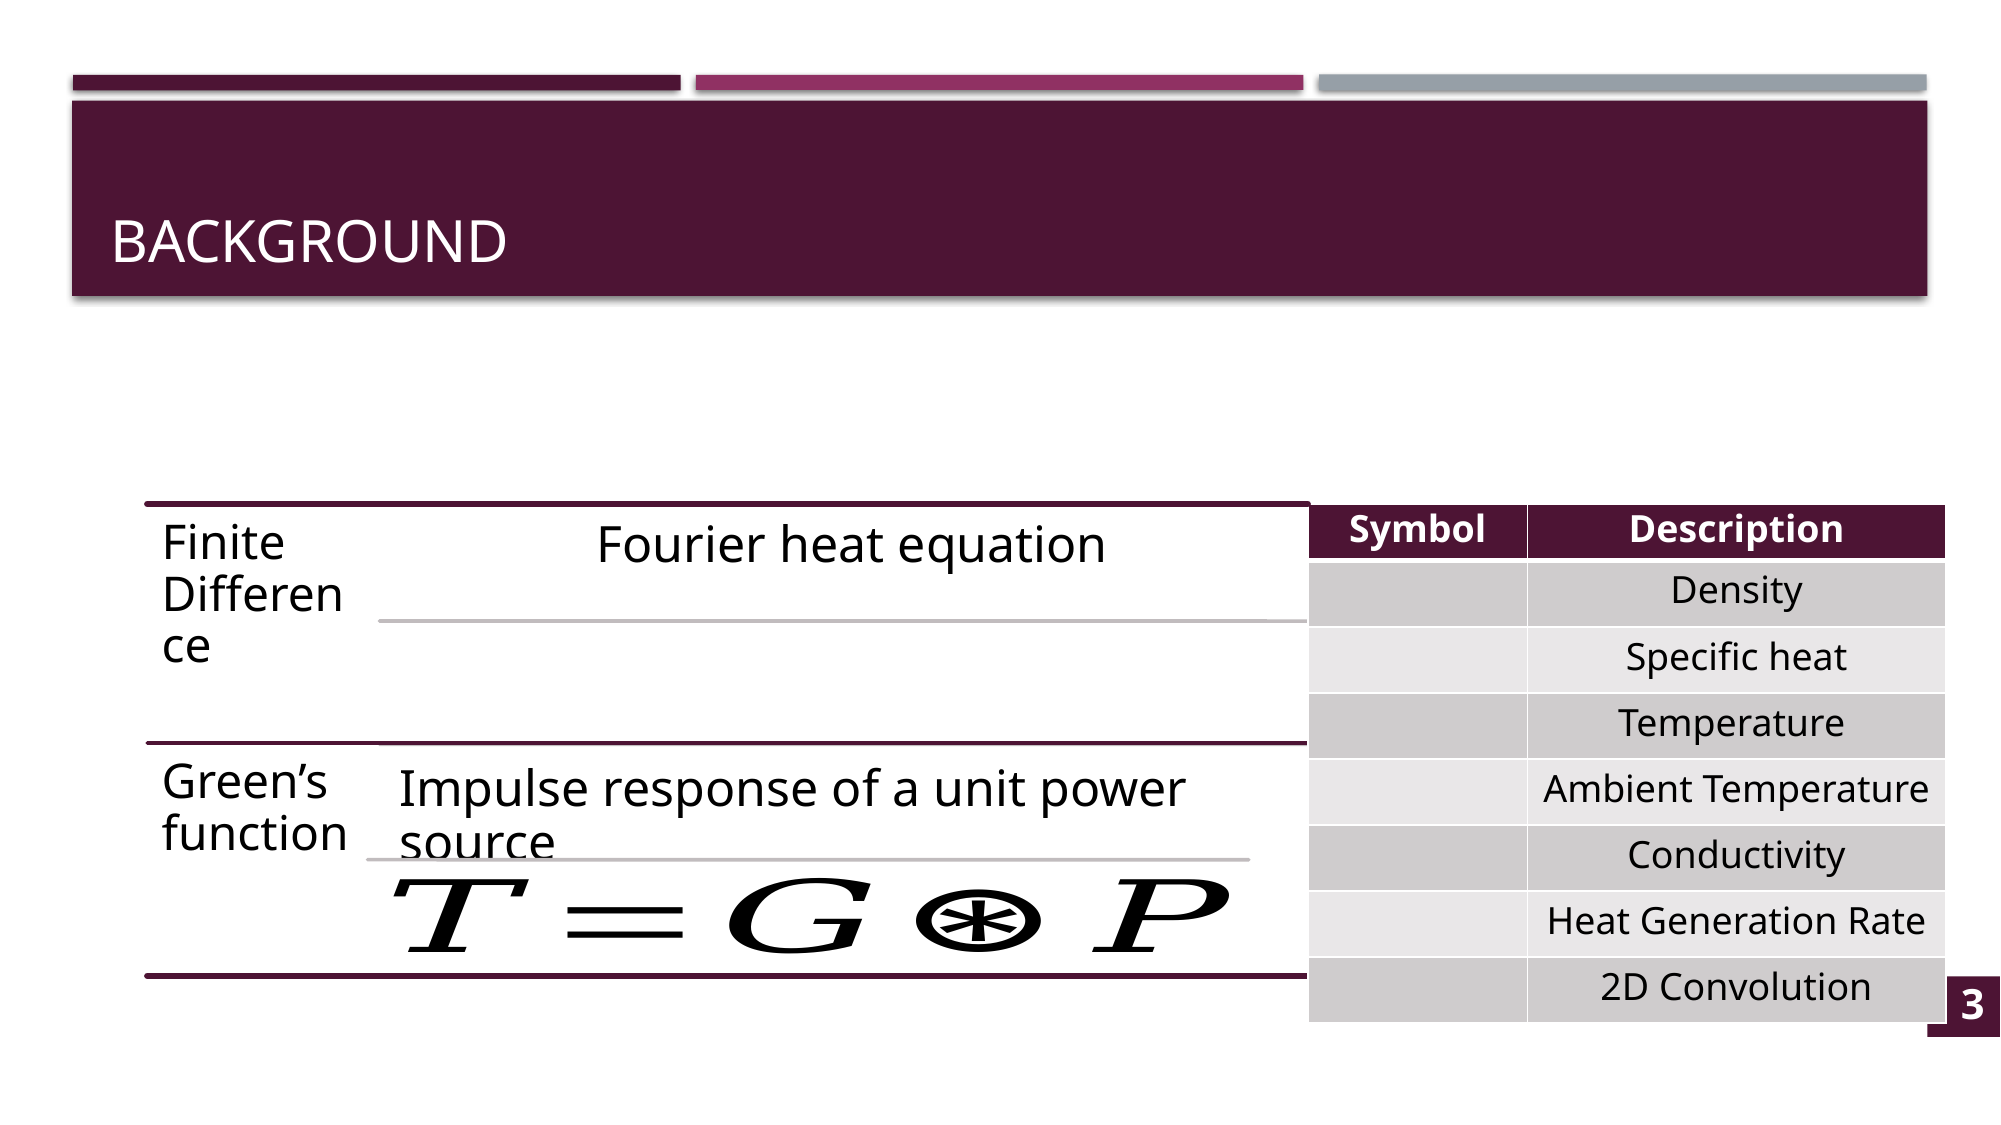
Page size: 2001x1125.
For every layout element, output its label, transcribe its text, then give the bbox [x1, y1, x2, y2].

text_box [145, 502, 1310, 506]
text_box [145, 974, 1307, 978]
title Background [95, 115, 1905, 282]
slide_number 3 [1827, 976, 2000, 1037]
